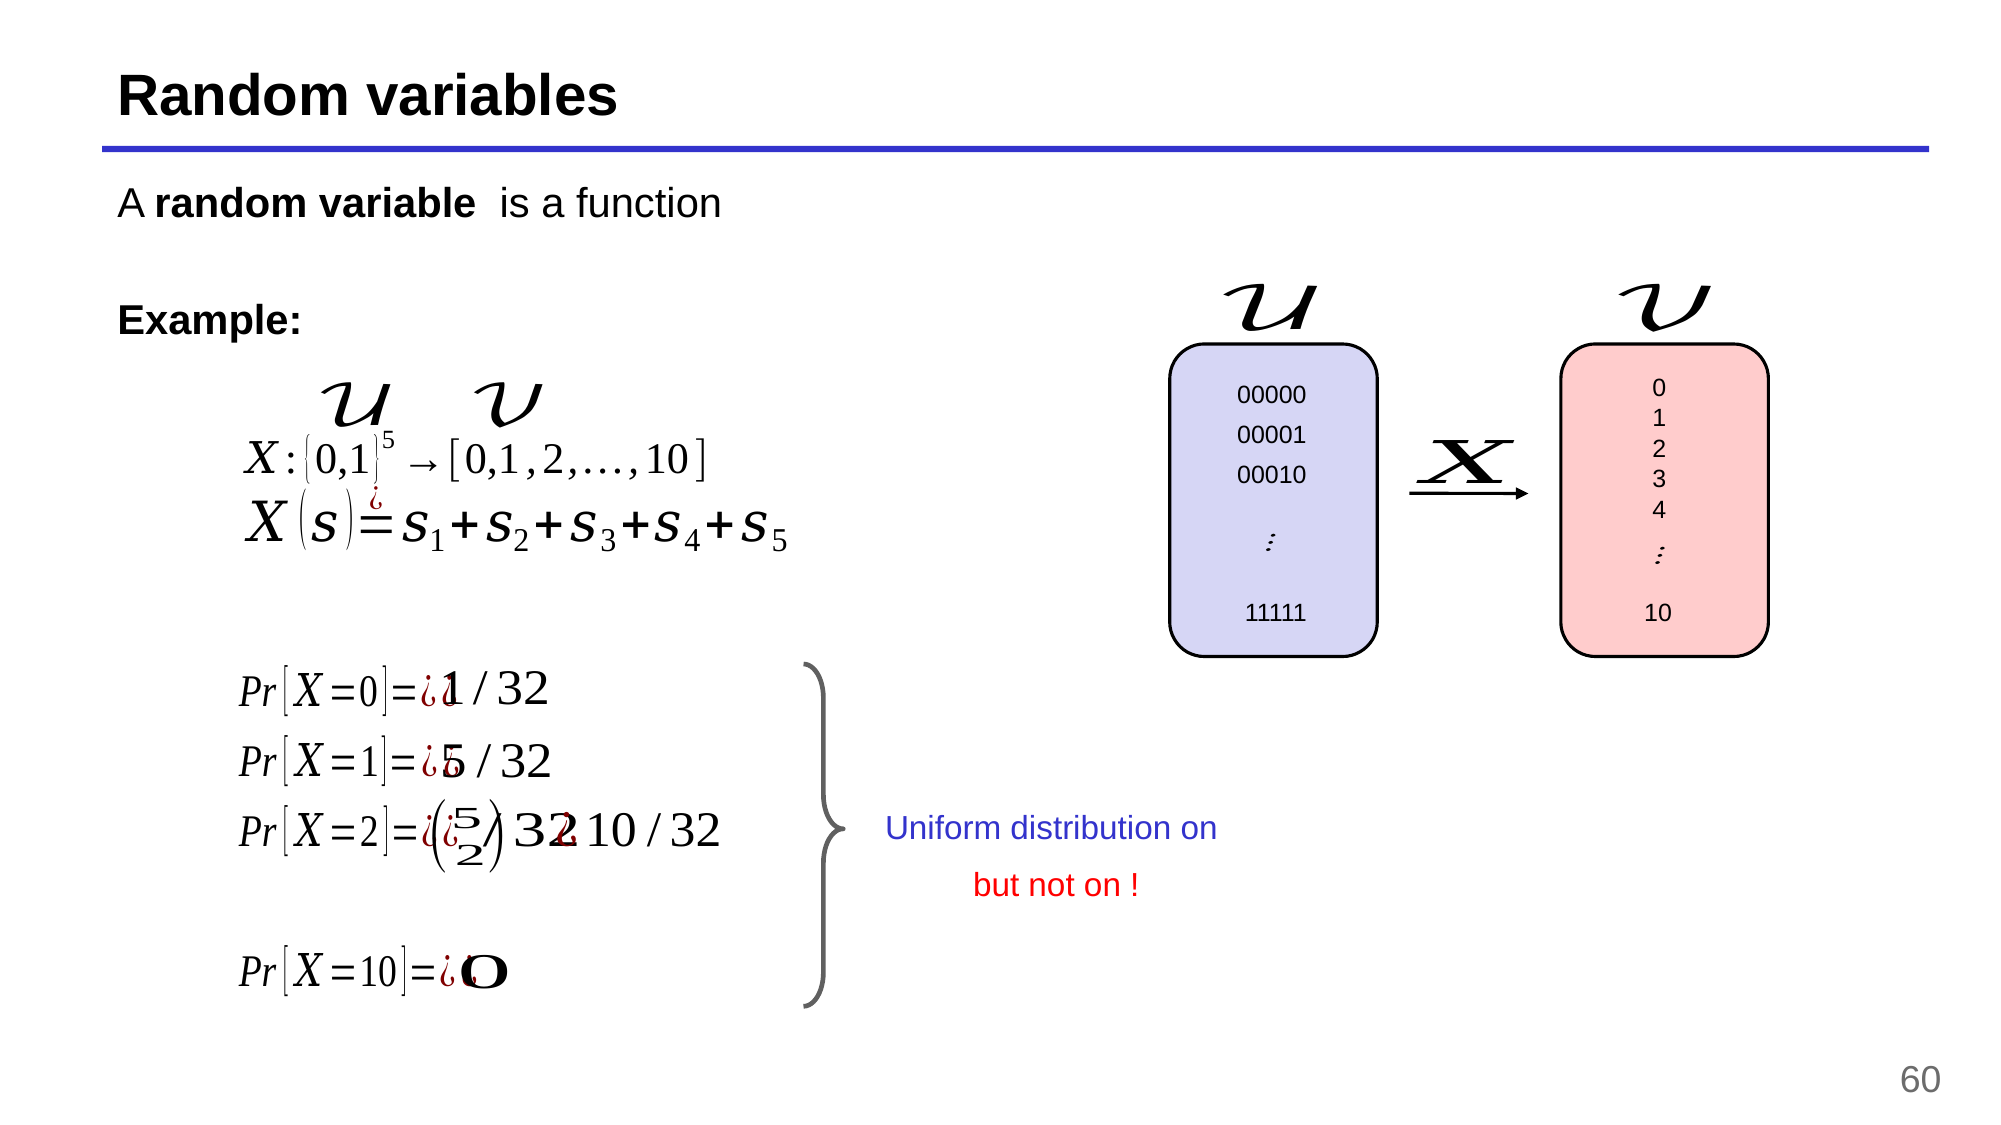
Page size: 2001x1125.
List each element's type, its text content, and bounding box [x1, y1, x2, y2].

text_box 10 [1644, 596, 1673, 627]
text_box 2 [1652, 432, 1667, 462]
text_box [1169, 343, 1378, 657]
text_box 0 [1652, 371, 1667, 401]
title Random variables [102, 54, 1930, 130]
text_box 4 [1652, 493, 1667, 524]
slide_number 60 [1539, 1047, 1957, 1101]
text_box 00010 [1237, 458, 1308, 489]
text_box [803, 664, 844, 1007]
text_box 11111 [1244, 596, 1307, 627]
text_box 3 [1652, 462, 1667, 493]
text_box 00000 [1237, 378, 1308, 409]
text_box 1 [1652, 401, 1667, 432]
text_box 00001 [1237, 418, 1308, 449]
text_box [1560, 343, 1769, 657]
